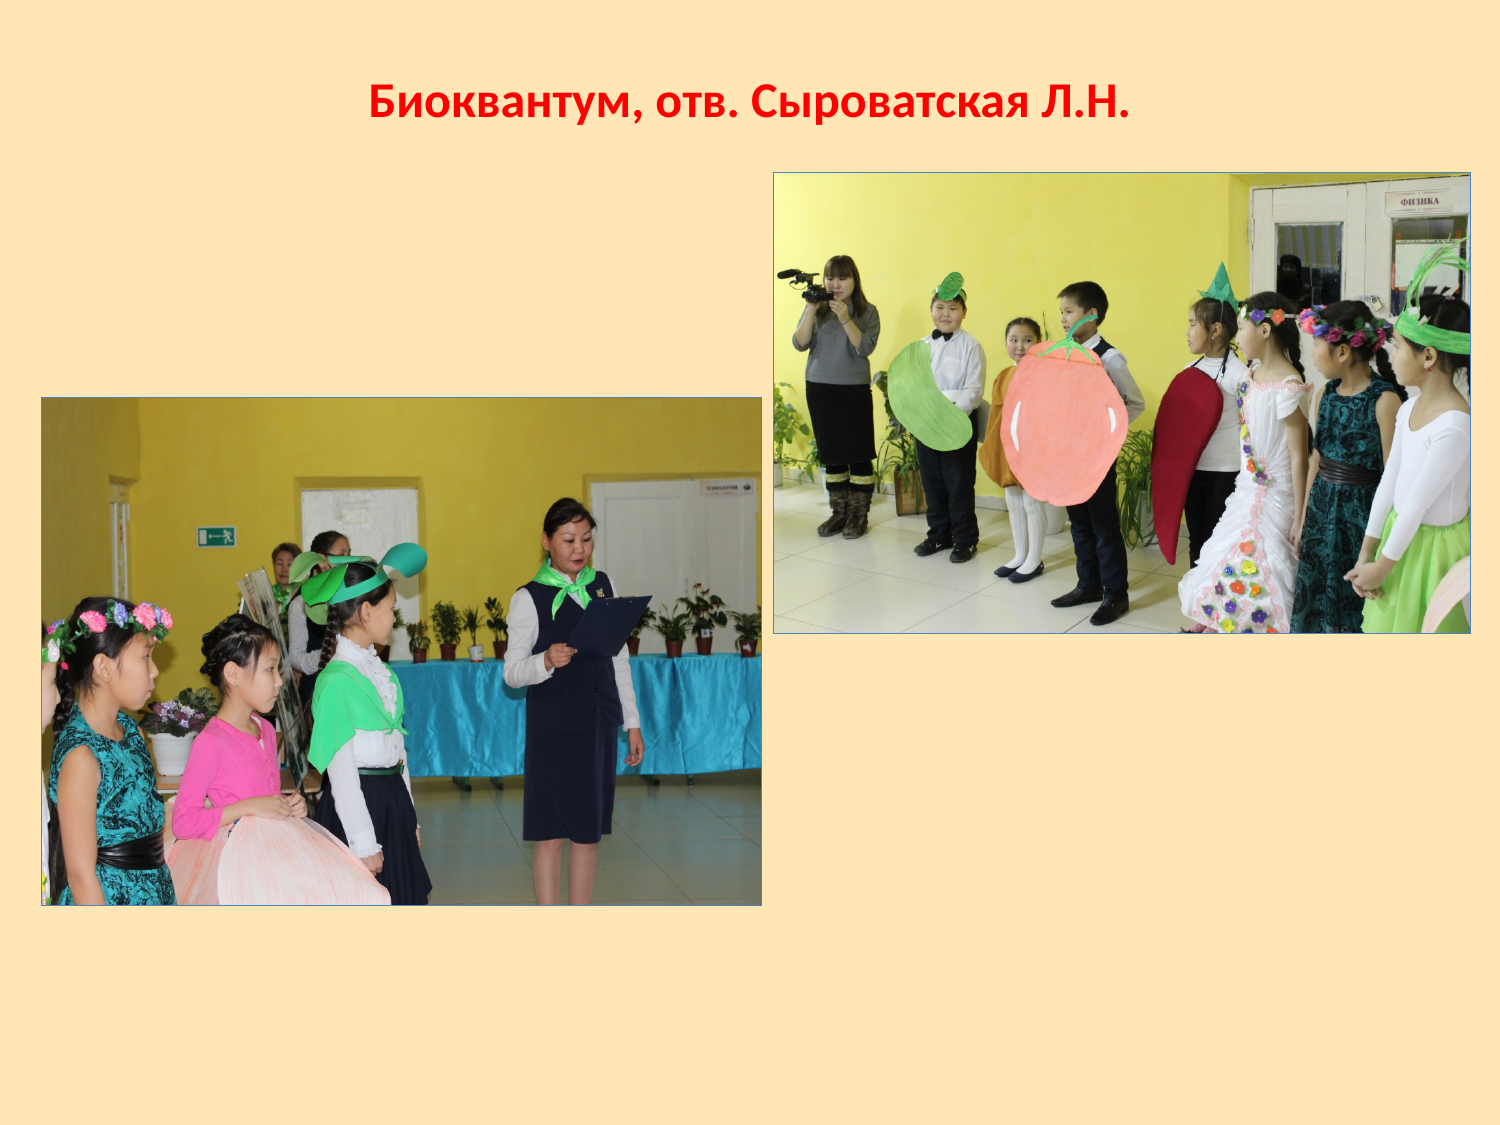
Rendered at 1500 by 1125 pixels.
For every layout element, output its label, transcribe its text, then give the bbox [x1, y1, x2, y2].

title Биоквантум, отв. Сыроватская Л.Н. [75, 45, 1425, 149]
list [41, 396, 763, 906]
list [773, 172, 1471, 634]
